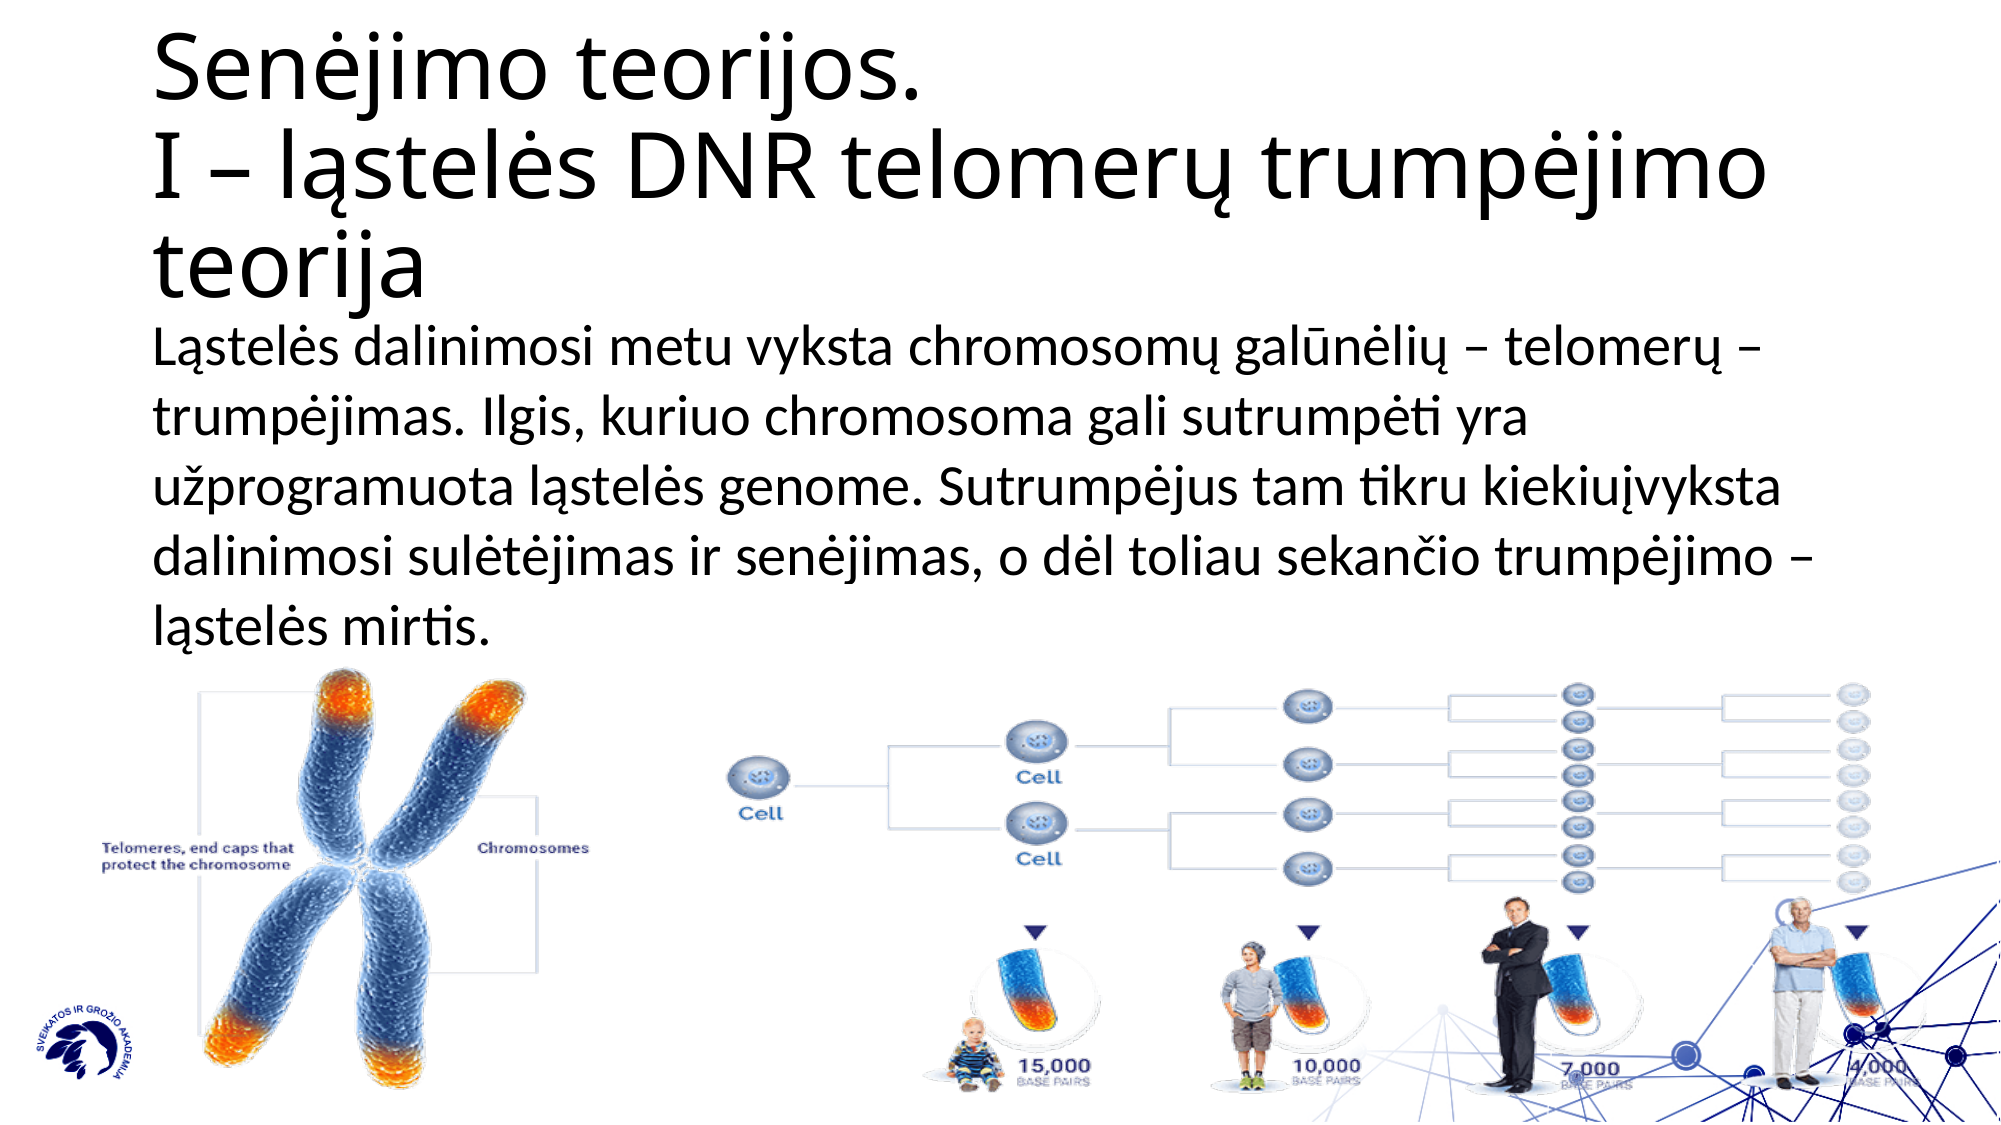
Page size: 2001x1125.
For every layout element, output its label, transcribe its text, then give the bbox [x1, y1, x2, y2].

list Ląstelės dalinimosi metu vyksta chromosomų galūnėlių – telomerų – trumpėjimas. Ilgis, kuriuo chromosoma gali sutrumpėti yra užprogramuota ląstelės genome. Sutrumpėjus tam tikru kiekiuįvyksta dalinimosi sulėtėjimas ir senėjimas, o dėl toliau sekančio trumpėjimo – ląstelės mirtis. [137, 299, 1863, 585]
title Senėjimo teorijos. I – ląstelės DNR telomerų trumpėjimo teorija [137, 59, 1863, 278]
picture [0, 0, 2001, 1125]
